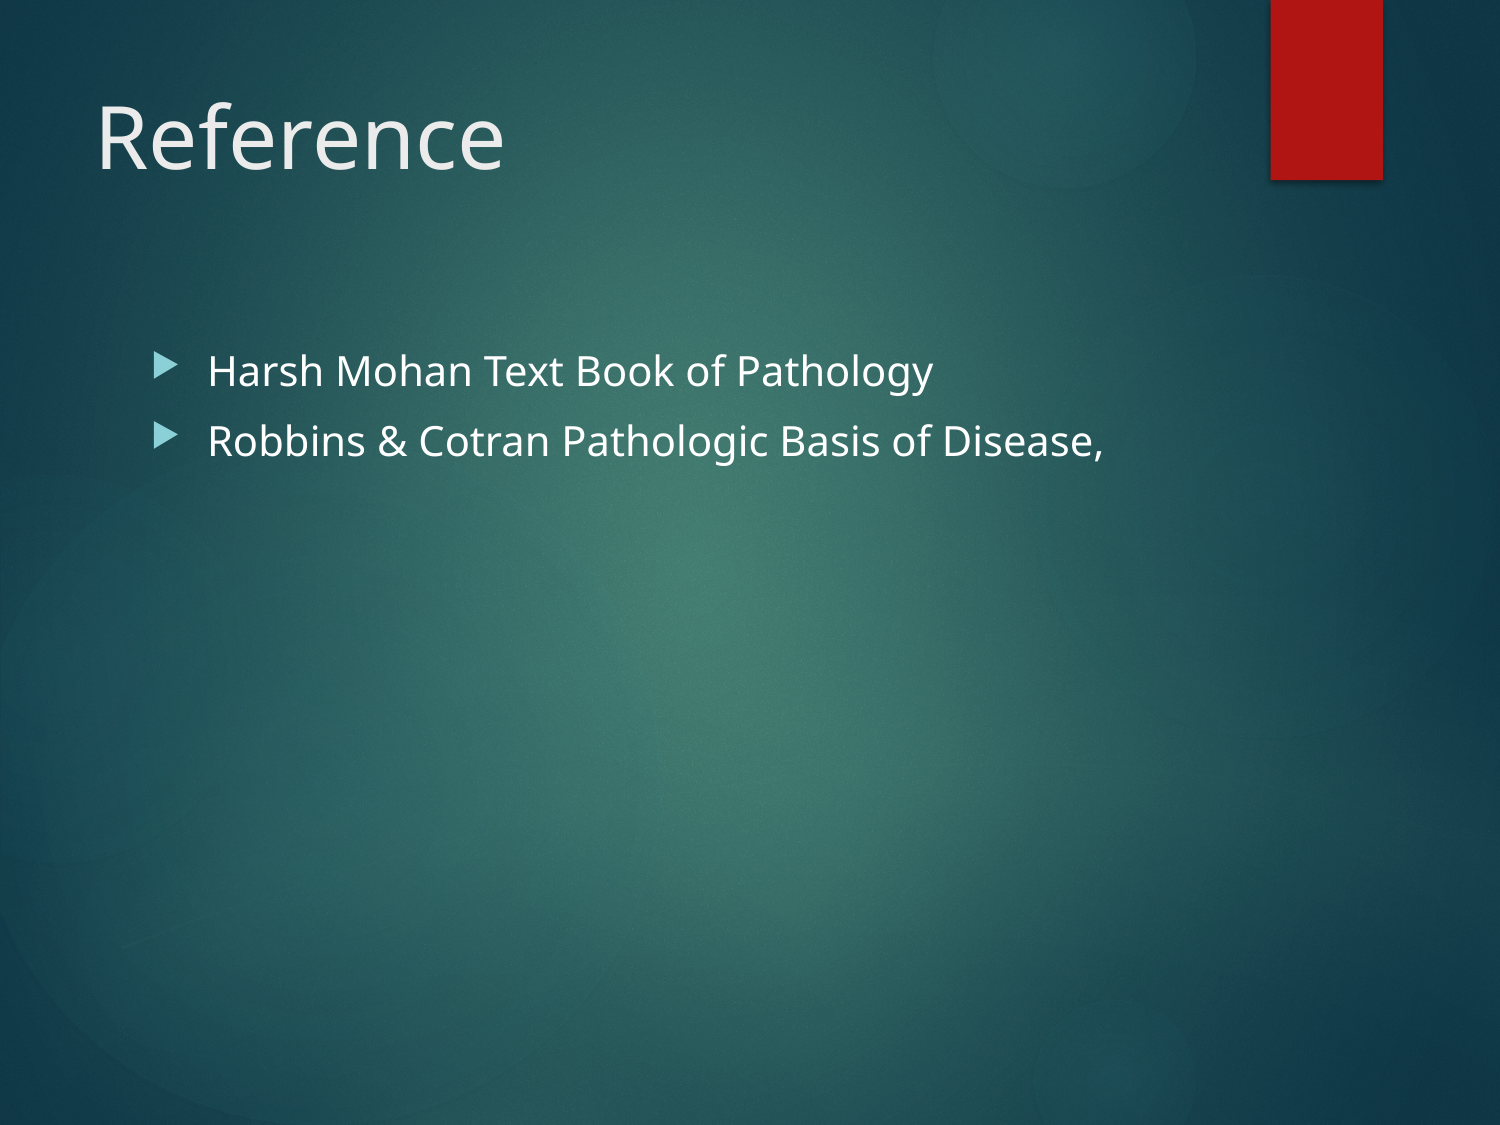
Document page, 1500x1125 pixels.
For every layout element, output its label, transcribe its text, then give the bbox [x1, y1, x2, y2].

title Reference [79, 74, 1237, 304]
list Harsh Mohan Text Book of Pathology Robbins & Cotran Pathologic Basis of Disease, [135, 336, 1237, 1025]
